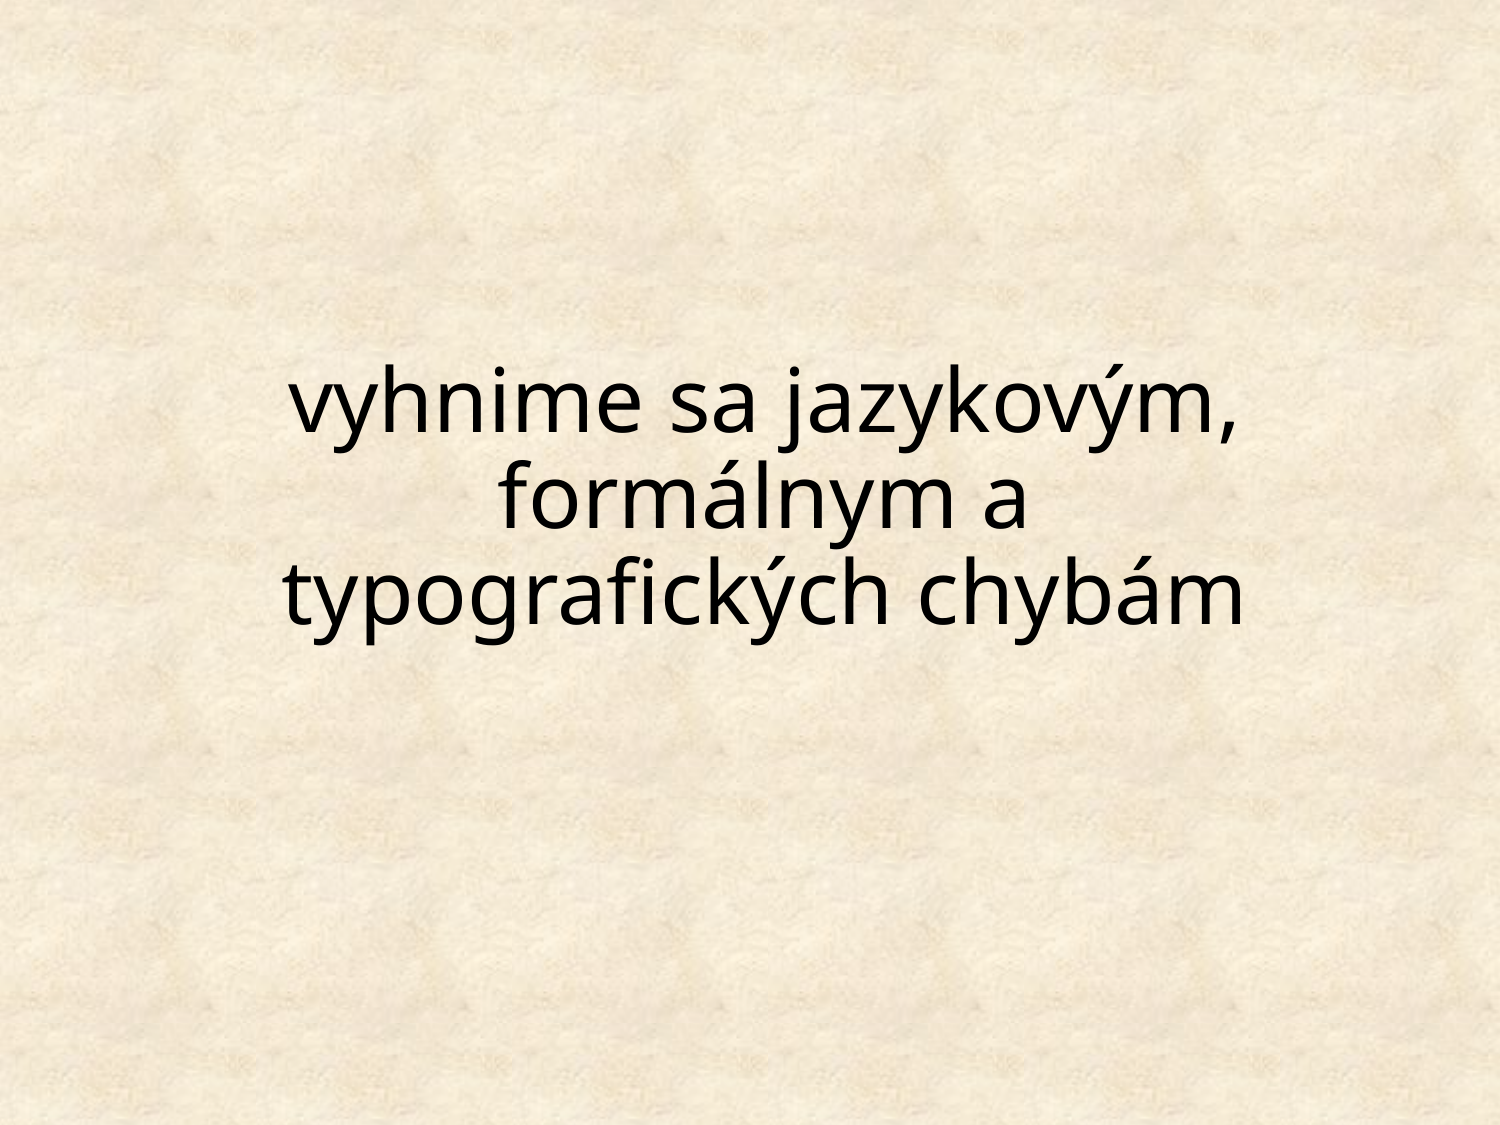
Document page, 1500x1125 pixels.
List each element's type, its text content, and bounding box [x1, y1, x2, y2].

title vyhnime sa jazykovým, formálnym a typografických chybám [202, 346, 1328, 652]
